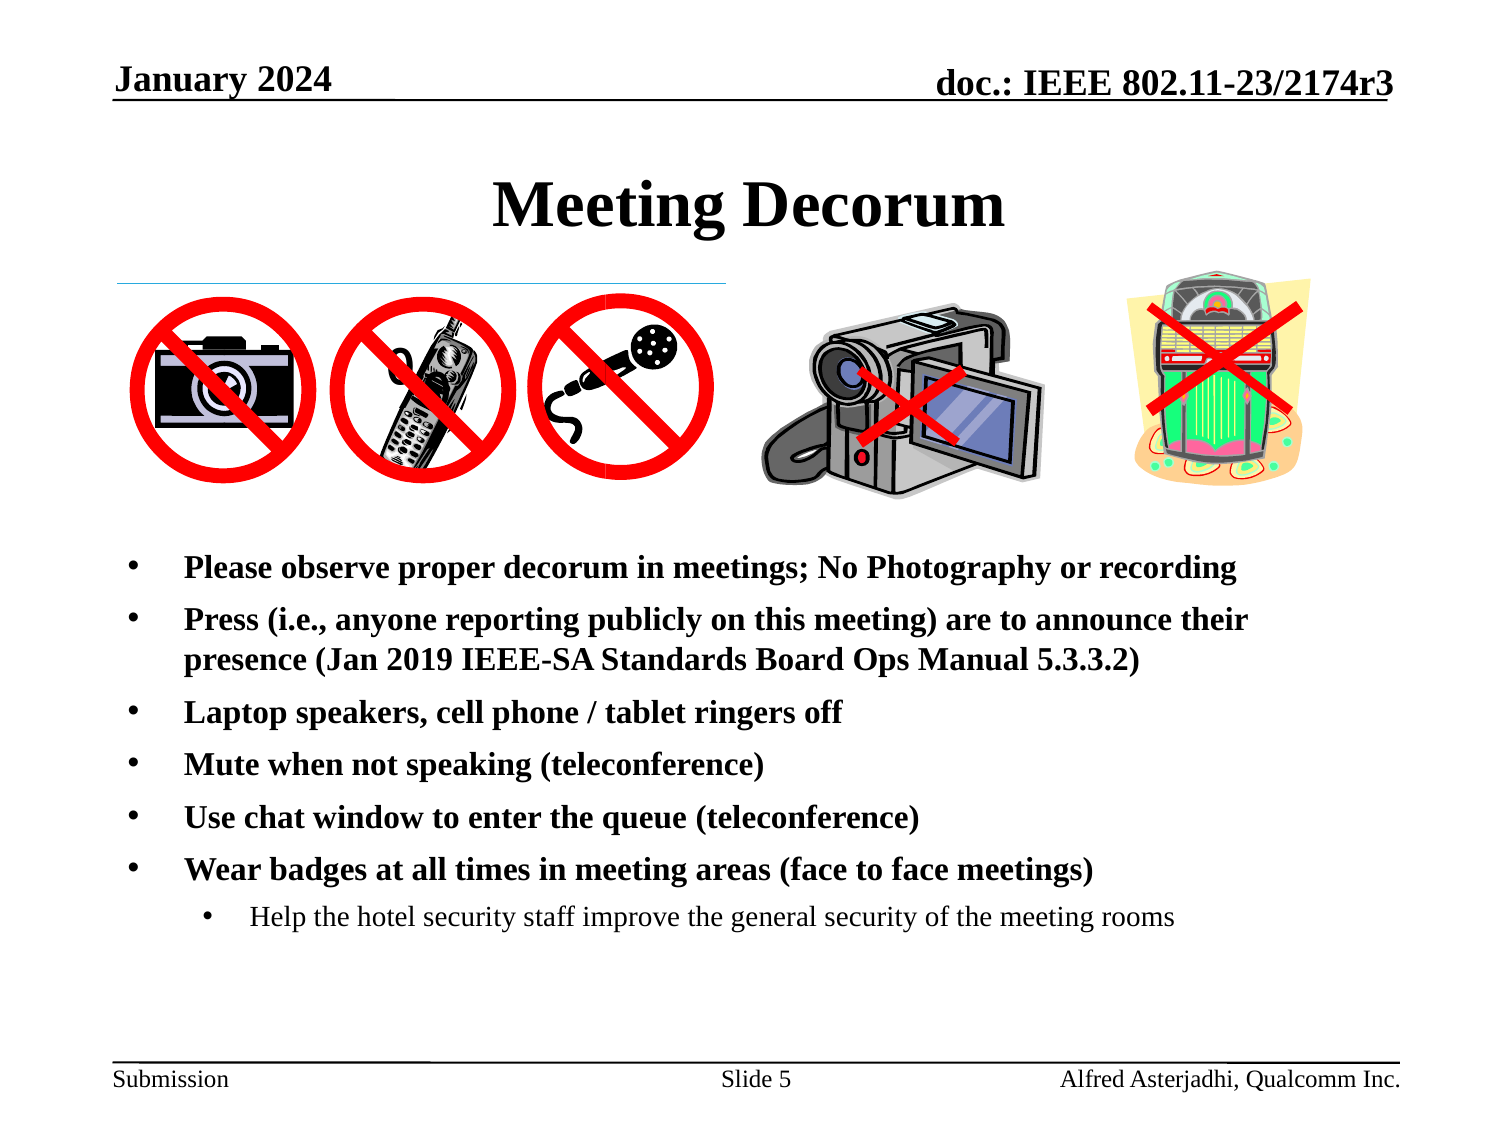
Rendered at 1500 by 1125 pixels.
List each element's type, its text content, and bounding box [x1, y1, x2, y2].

list Please observe proper decorum in meetings; No Photography or recording Press (i.e., anyone reporting publicly on this meeting) are to announce their presence (Jan 2019 IEEE-SA Standards Board Ops Manual 5.3.3.2) Laptop speakers, cell phone / tablet ringers off Mute when not speaking (teleconference) Use chat window to enter the queue (teleconference) Wear badges at all times in meeting areas (face to face meetings) Help the hotel security staff improve the general security of the meeting rooms [112, 537, 1388, 1000]
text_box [1126, 270, 1311, 487]
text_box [117, 283, 727, 484]
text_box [761, 302, 1046, 500]
footer Alfred Asterjadhi, Qualcomm Inc. [878, 1061, 1402, 1093]
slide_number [114, 54, 423, 100]
title Meeting Decorum [112, 112, 1388, 288]
slide_number Slide 5 [712, 1061, 800, 1123]
